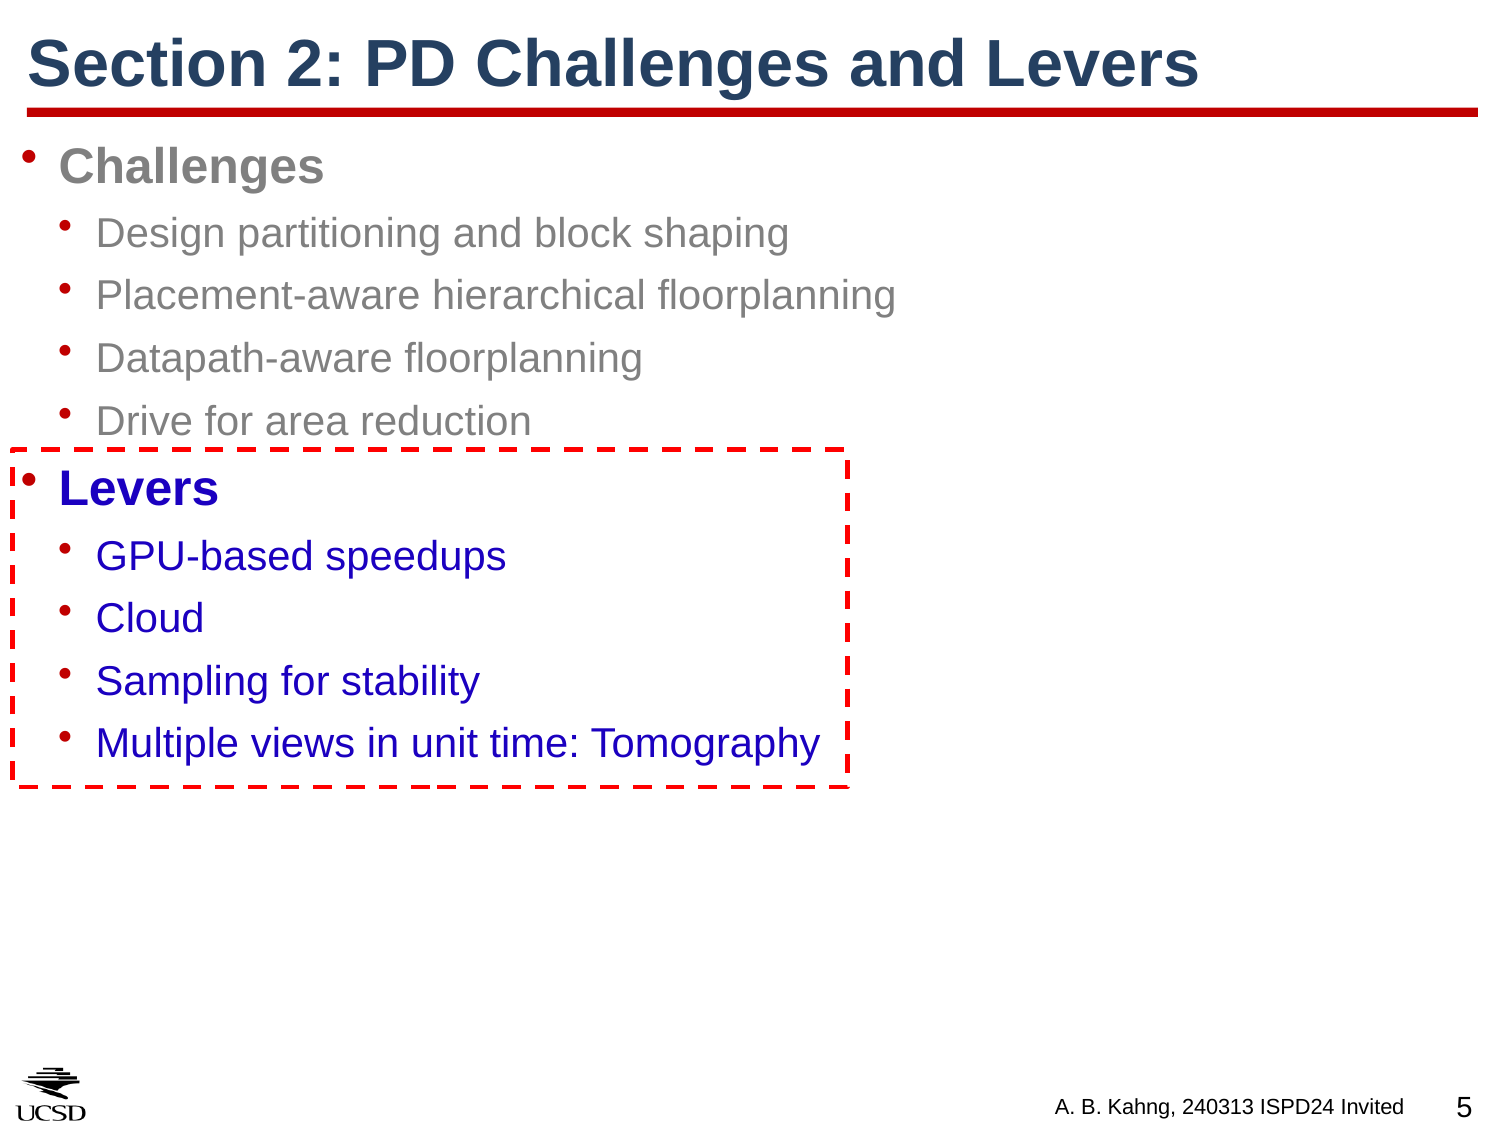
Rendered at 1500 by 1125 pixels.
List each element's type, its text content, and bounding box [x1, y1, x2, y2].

title Section 2: PD Challenges and Levers [12, 18, 1500, 111]
picture [12, 1111, 88, 1125]
list Challenges Design partitioning and block shaping Placement-aware hierarchical floorplanning Datapath-aware floorplanning Drive for area reduction Levers GPU-based speedups Cloud Sampling for stability Multiple views in unit time: Tomography [5, 125, 1494, 1111]
text_box [12, 449, 848, 787]
